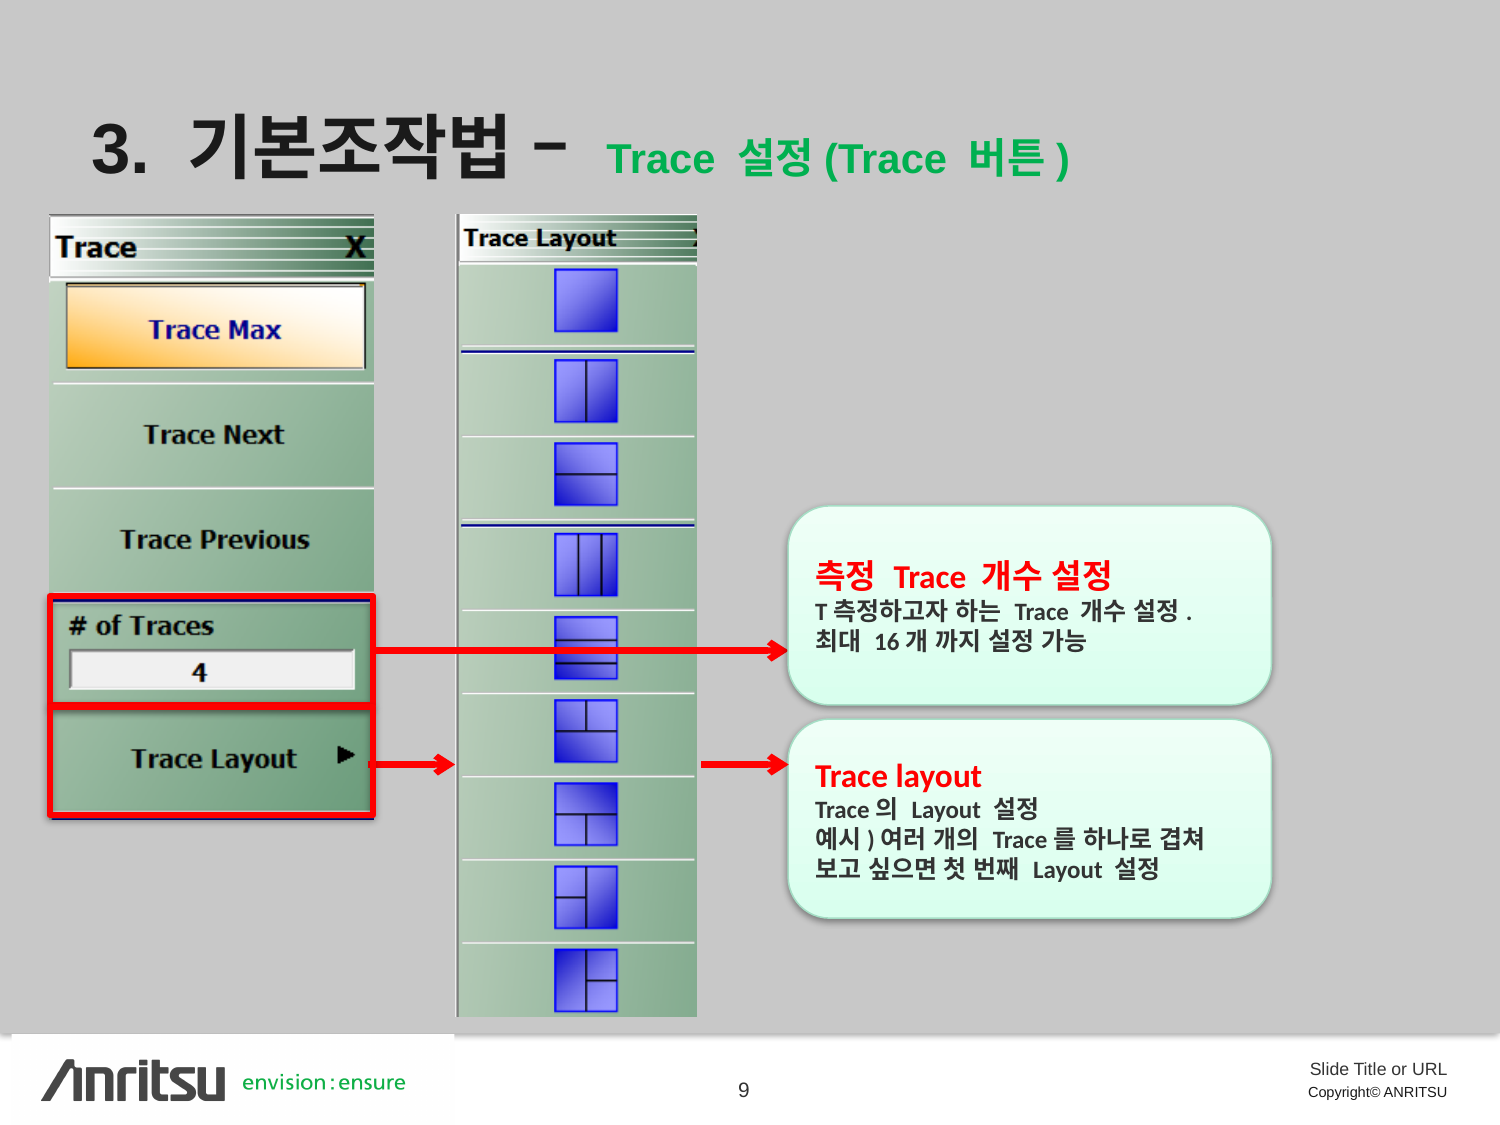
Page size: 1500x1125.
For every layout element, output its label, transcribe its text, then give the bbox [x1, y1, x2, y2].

footer Slide Title or URL [856, 1053, 1463, 1084]
text_box 측정 Trace 개수 설정 T측정하고자 하는 Trace 개수 설정. 최대 16개 까지 설정 가능 [787, 505, 1273, 706]
picture [11, 1034, 455, 1125]
picture [49, 214, 374, 820]
text_box Trace layout Trace의 Layout 설정 예시)여러 개의 Trace를 하나로 겹쳐 보고 싶으면 첫 번째 Layout 설정 [787, 718, 1273, 919]
picture [454, 214, 698, 650]
slide_number 9 [699, 1074, 789, 1105]
title 3. 기본조작법 – Trace 설정(Trace 버튼) [76, 95, 1312, 265]
picture [454, 651, 698, 1018]
